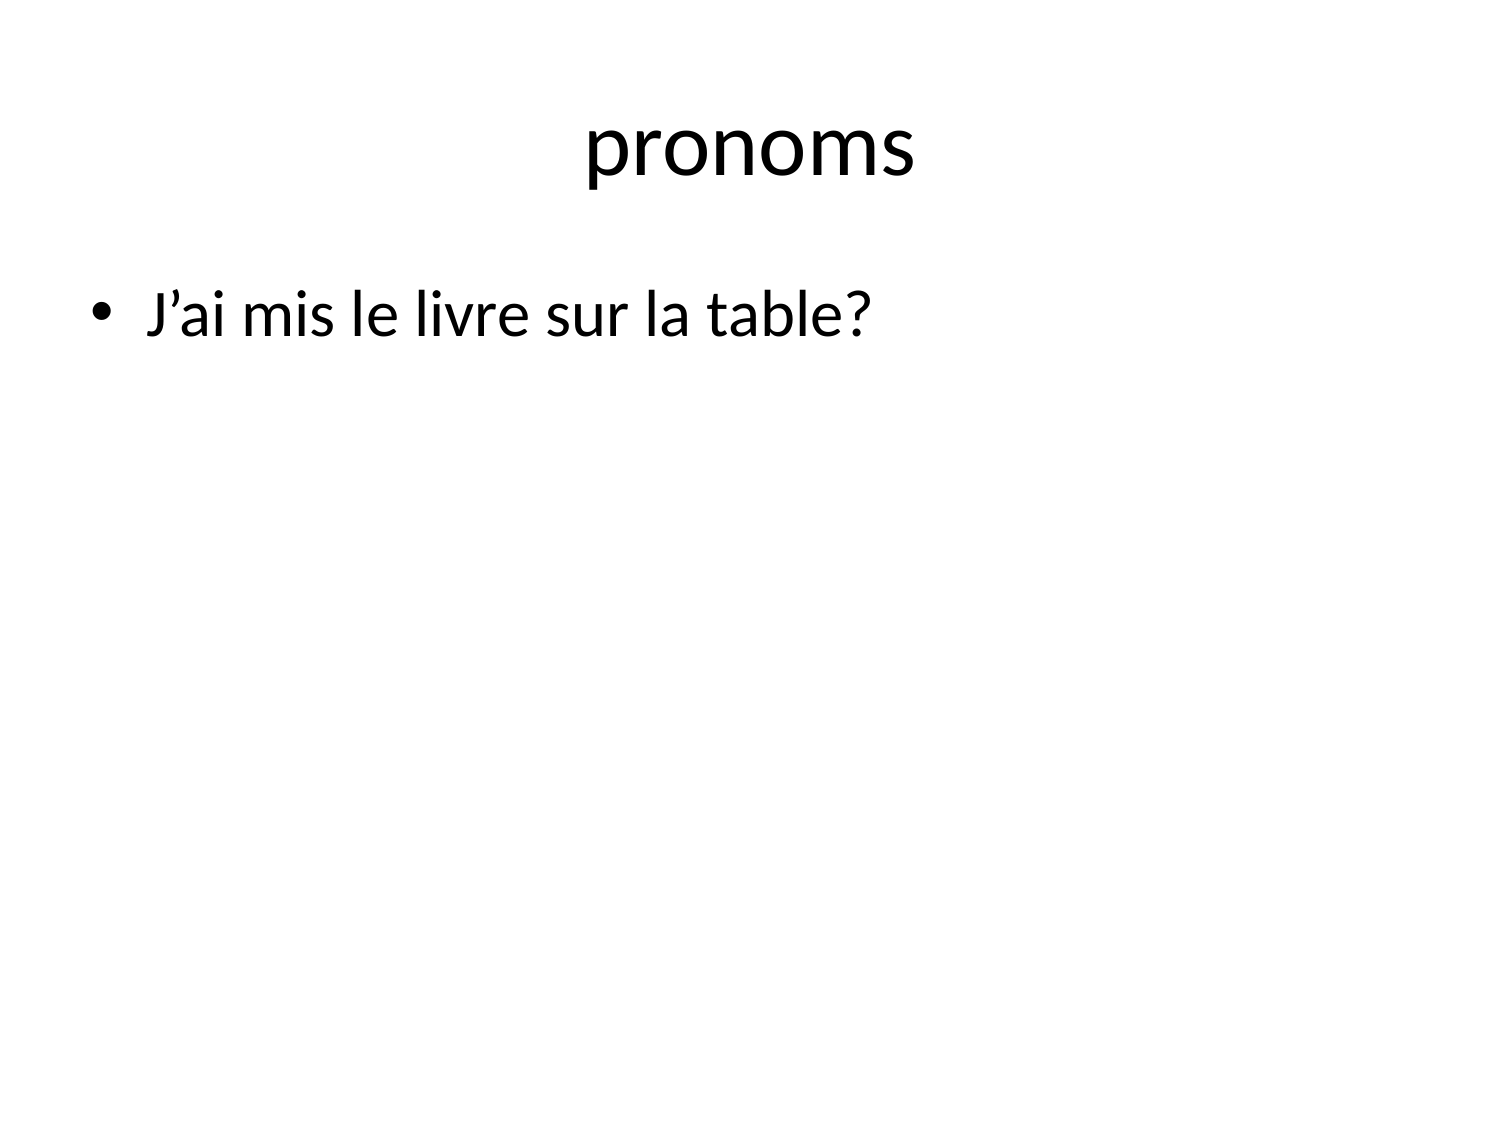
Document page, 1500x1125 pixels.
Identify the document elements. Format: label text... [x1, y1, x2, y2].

list J’ai mis le livre sur la table? [75, 262, 1425, 1005]
title pronoms [75, 45, 1425, 233]
